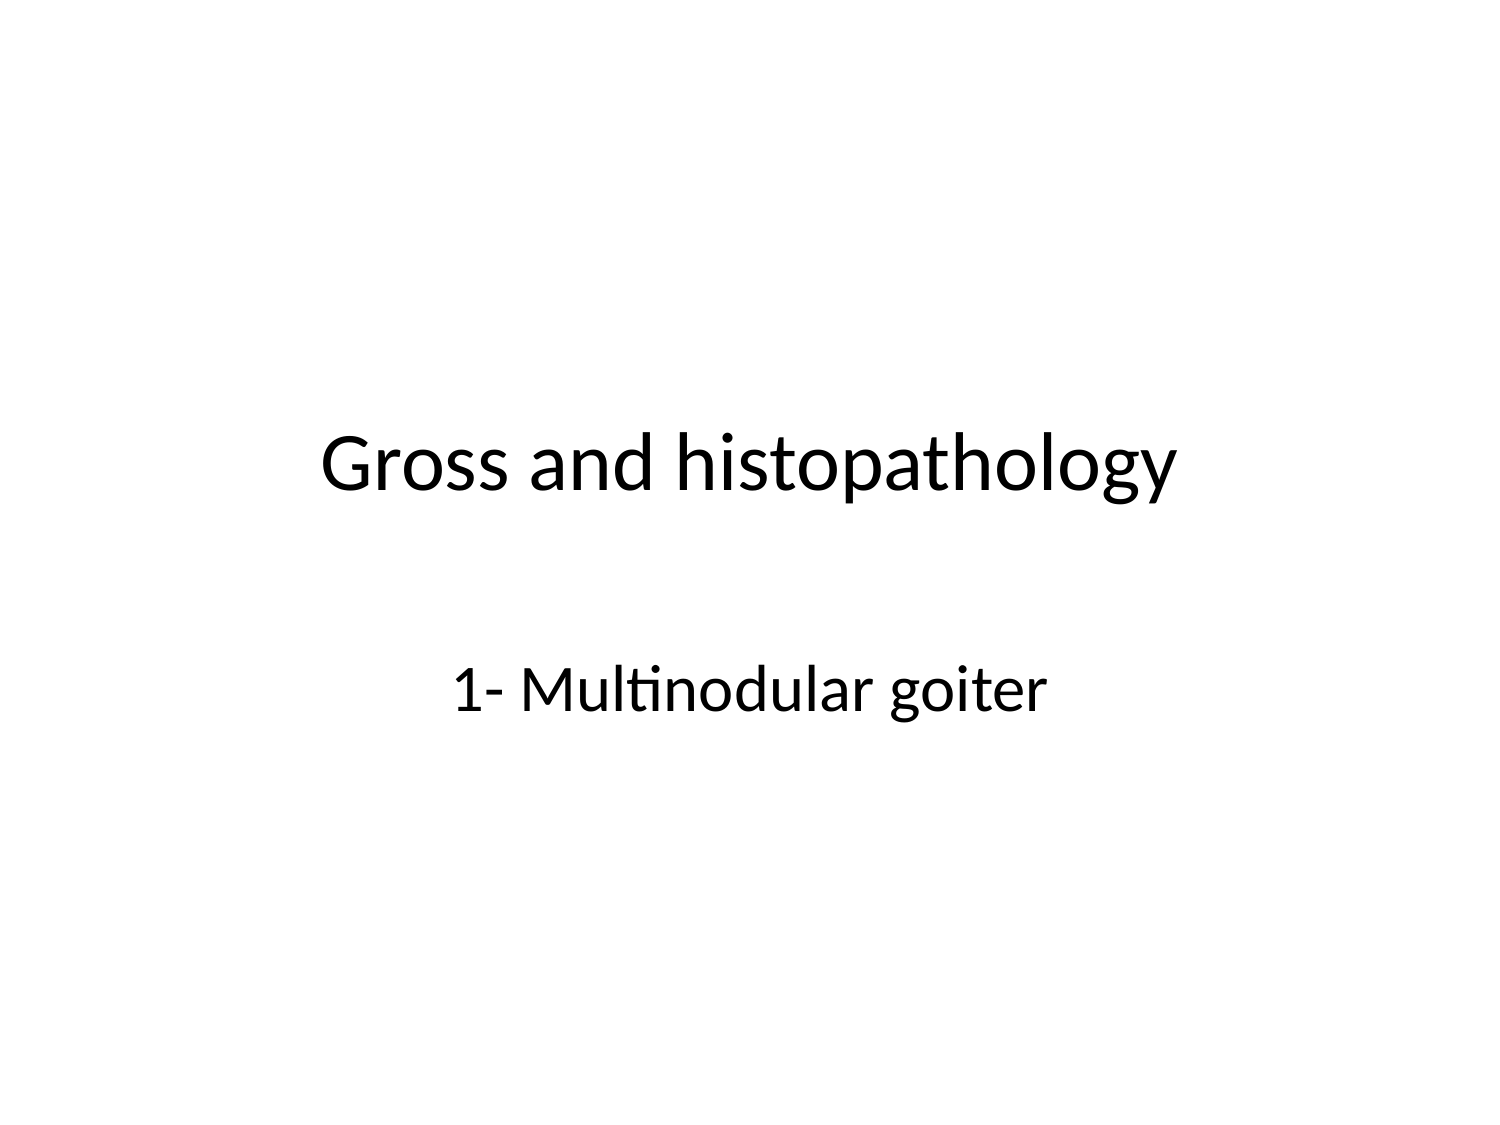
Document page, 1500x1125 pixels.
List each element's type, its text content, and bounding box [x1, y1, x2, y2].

subtitle 1- Multinodular goiter [225, 637, 1275, 925]
title Gross and histopathology [112, 349, 1388, 591]
